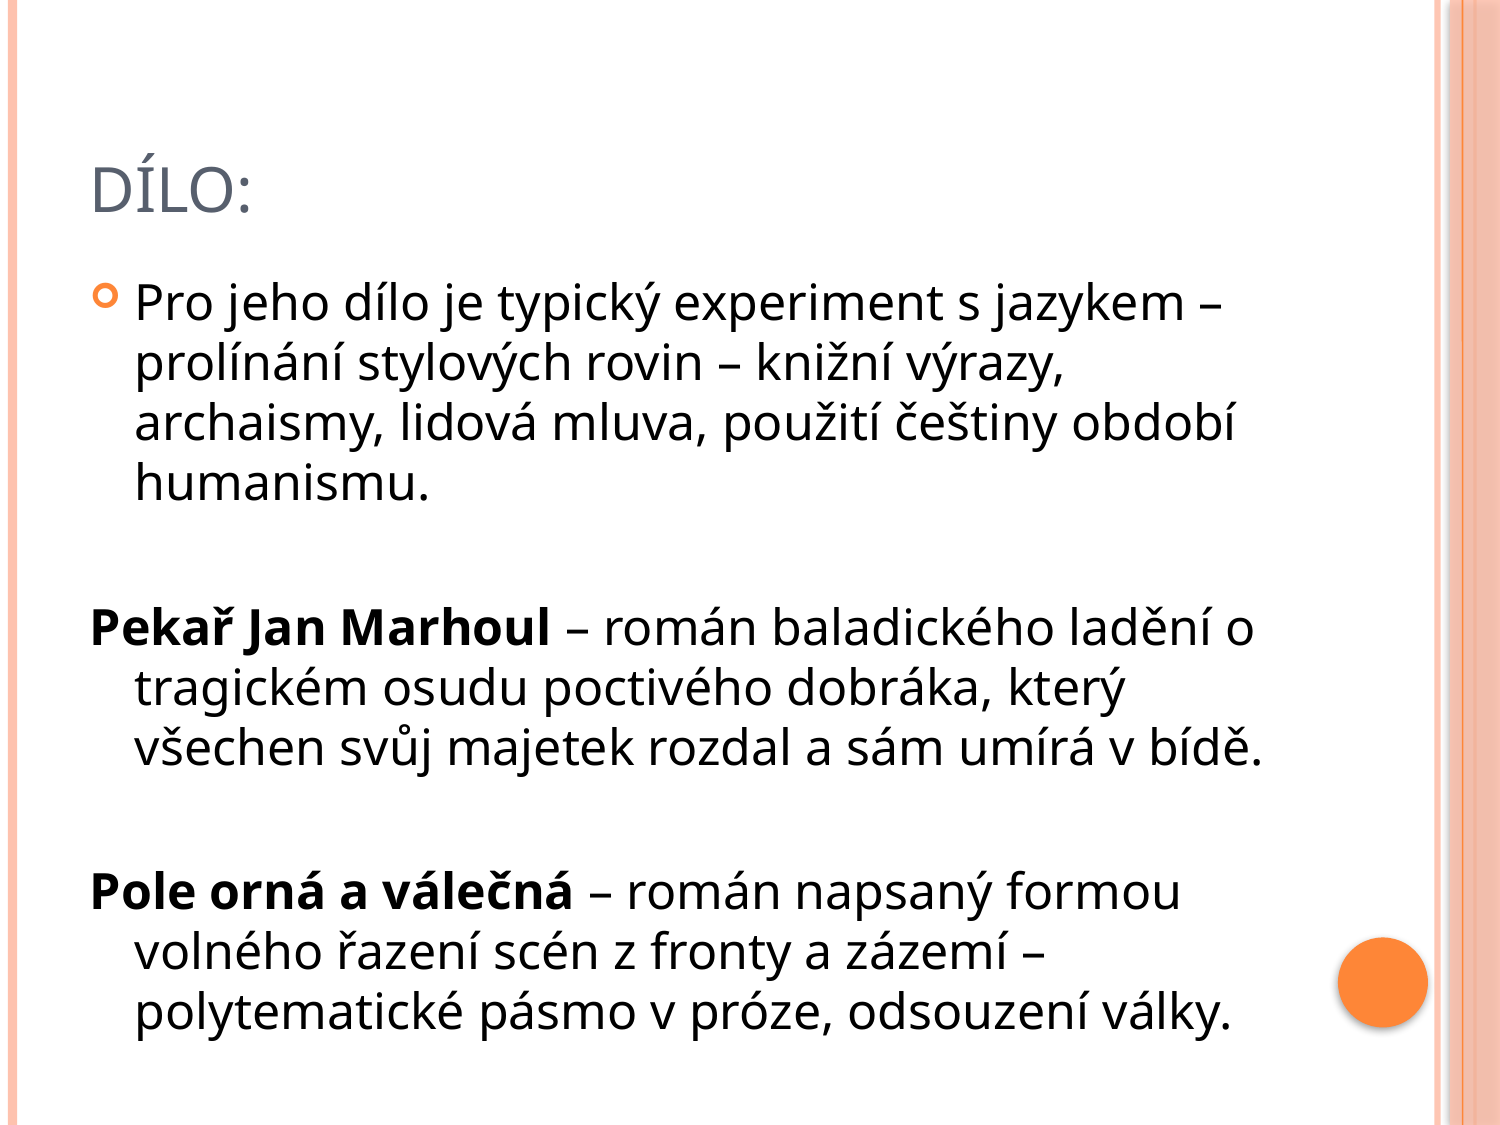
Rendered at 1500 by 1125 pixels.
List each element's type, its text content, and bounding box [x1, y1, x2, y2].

title Dílo: [75, 45, 1300, 233]
list Pro jeho dílo je typický experiment s jazykem – prolínání stylových rovin – knižní výrazy, archaismy, lidová mluva, použití češtiny období humanismu. Pekař Jan Marhoul – román baladického ladění o tragickém osudu poctivého dobráka, který všechen svůj majetek rozdal a sám umírá v bídě. Pole orná a válečná – román napsaný formou volného řazení scén z fronty a zázemí – polytematické pásmo v próze, odsouzení války. [75, 262, 1300, 1062]
